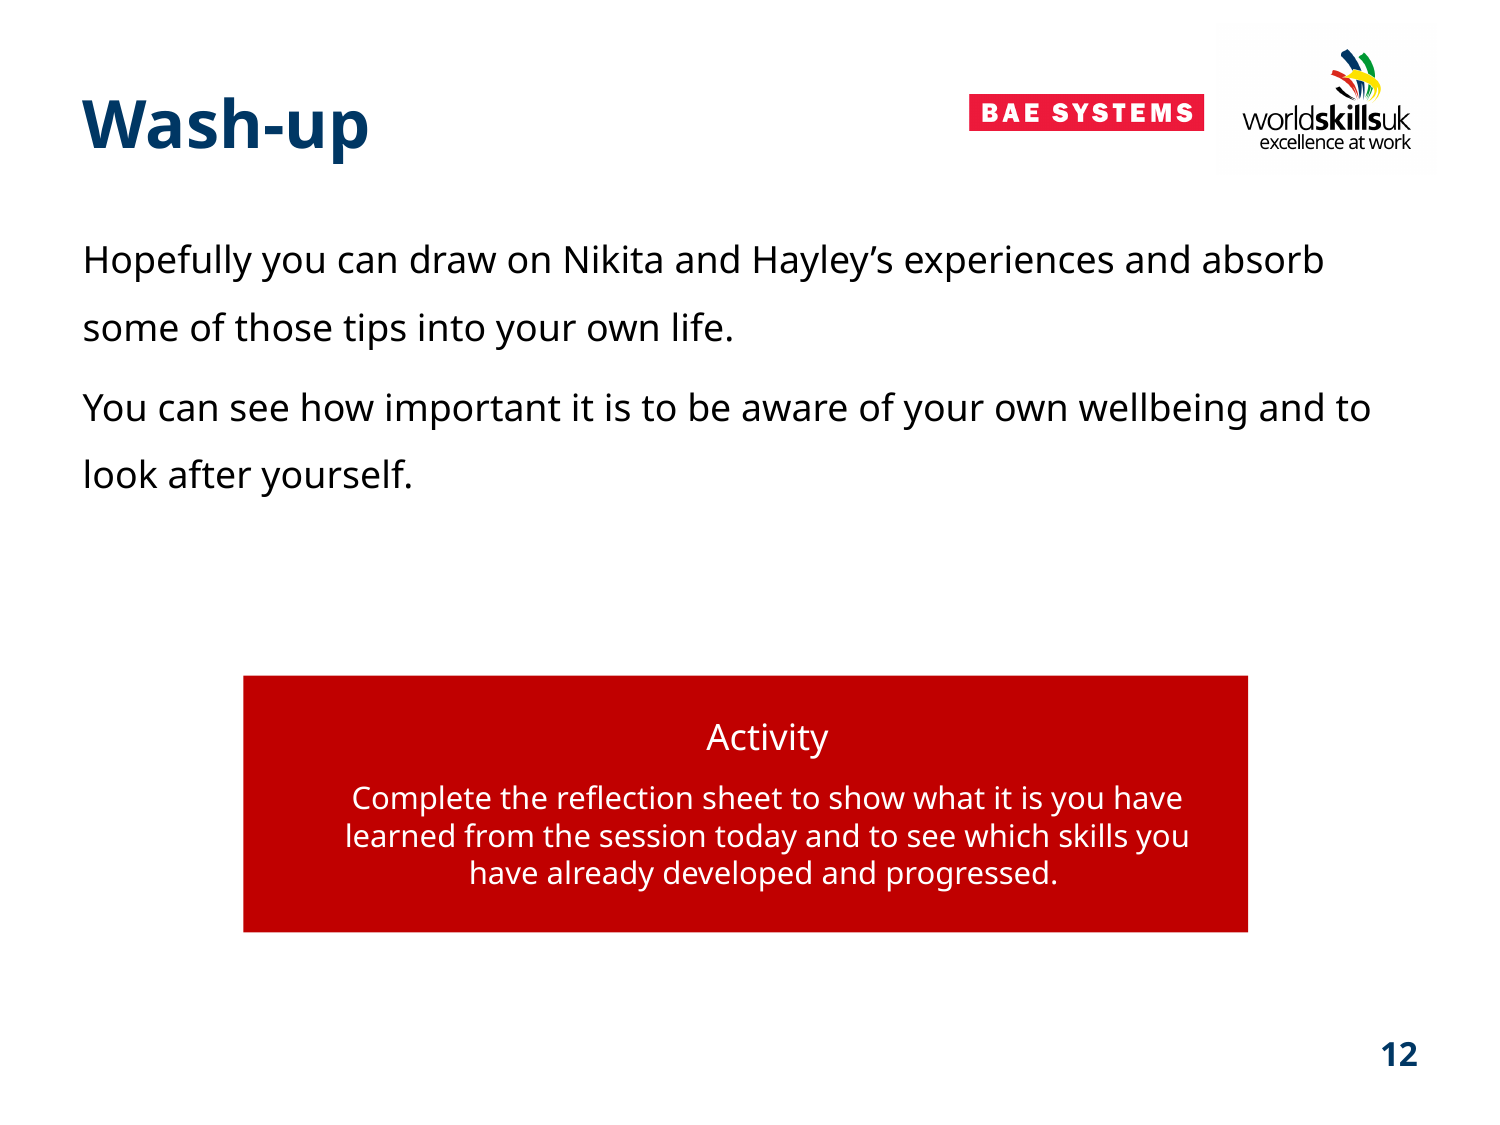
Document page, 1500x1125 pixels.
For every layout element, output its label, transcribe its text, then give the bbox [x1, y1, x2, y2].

slide_number 12 [1329, 1032, 1418, 1093]
title Wash-up [82, 101, 1205, 142]
list Hopefully you can draw on Nikita and Hayley’s experiences and absorb some of those tips into your own life. You can see how important it is to be aware of your own wellbeing and to look after yourself. [82, 213, 1393, 541]
text_box Activity Complete the reflection sheet to show what it is you have learned from the session today and to see which skills you have already developed and progressed. [312, 714, 1223, 894]
picture [968, 94, 1205, 101]
text_box [241, 673, 1250, 935]
picture [1216, 23, 1437, 175]
